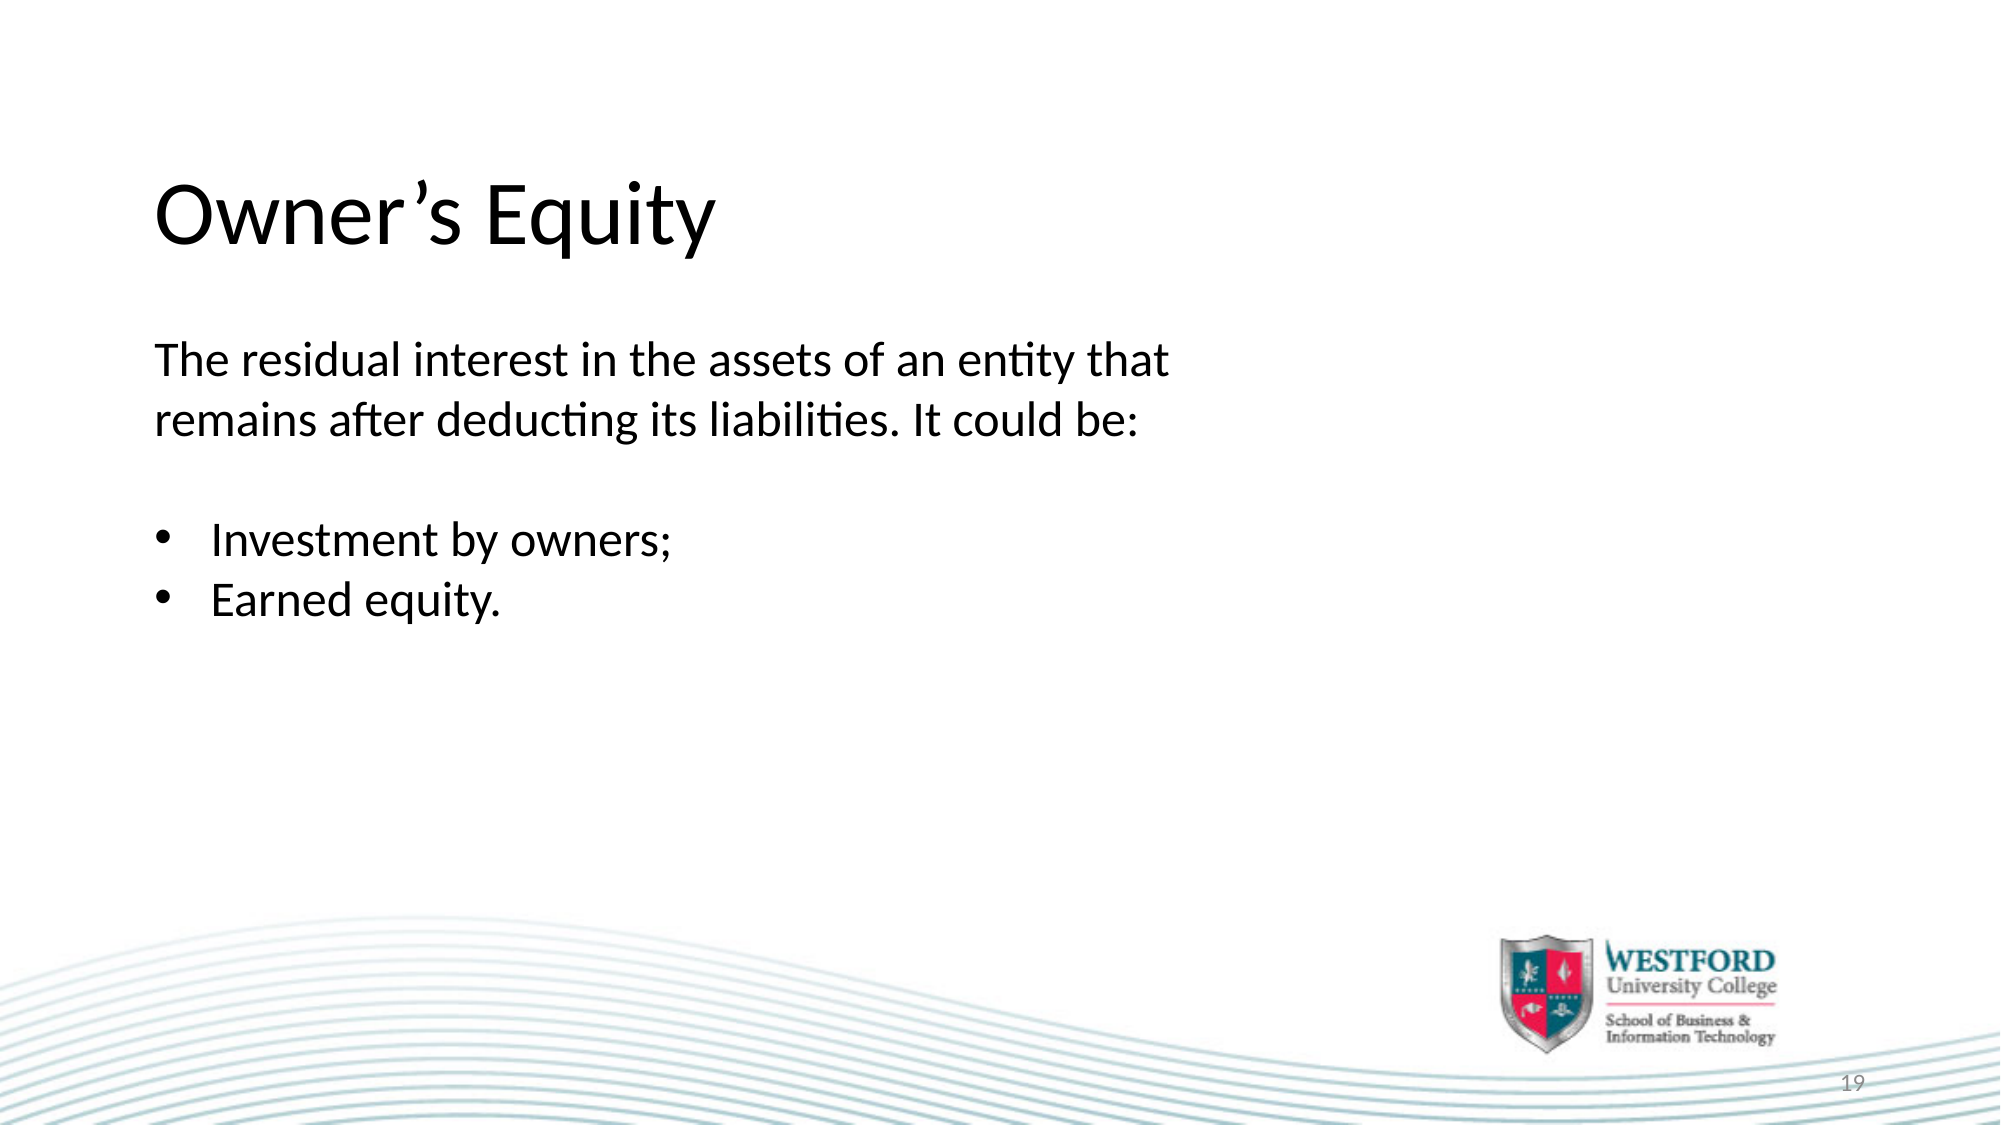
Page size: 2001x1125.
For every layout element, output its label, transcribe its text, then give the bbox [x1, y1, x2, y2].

text_box The residual interest in the assets of an entity that remains after deducting its liabilities. It could be: Investment by owners; Earned equity. [139, 319, 1228, 634]
picture [0, 885, 2001, 1125]
slide_number 19 [1430, 1051, 1881, 1112]
title Owner’s Equity [139, 136, 828, 292]
